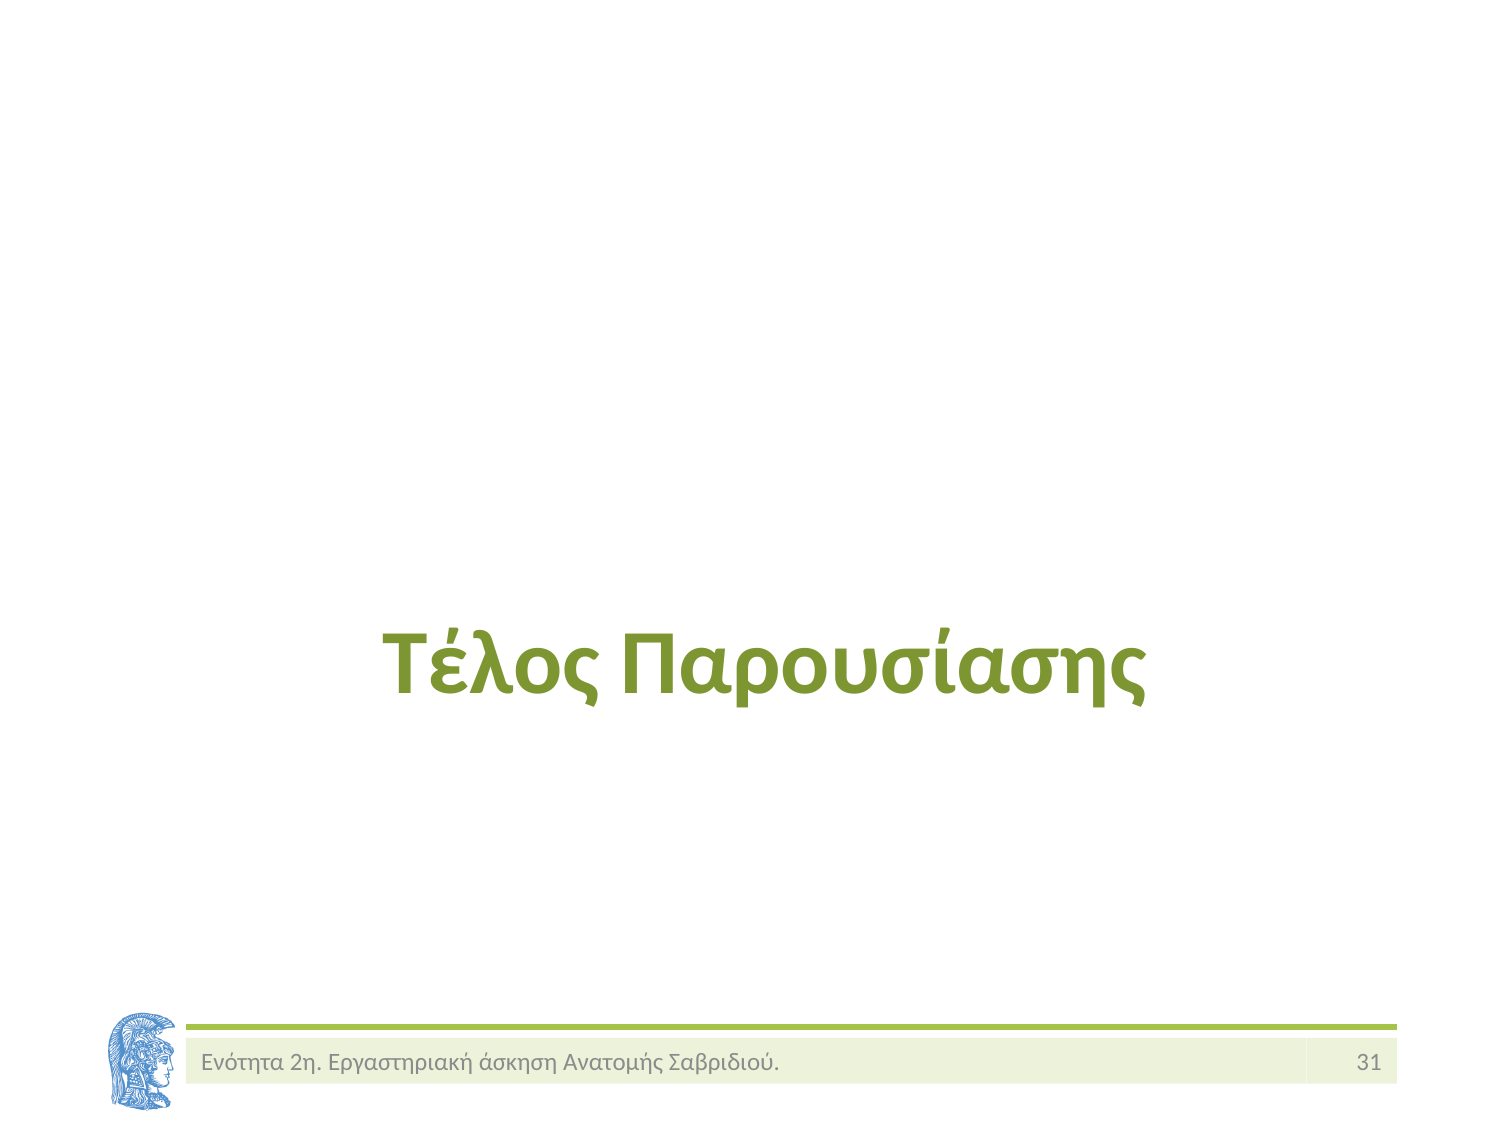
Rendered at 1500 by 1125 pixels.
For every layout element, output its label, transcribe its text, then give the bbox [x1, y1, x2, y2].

footer Ενότητα 2η. Εργαστηριακή άσκηση Ανατομής Σαβριδιού. [185, 1037, 1306, 1084]
picture [103, 1011, 186, 1114]
slide_number 31 [1306, 1037, 1397, 1084]
title Τέλος Παρουσίασης [118, 555, 1412, 773]
